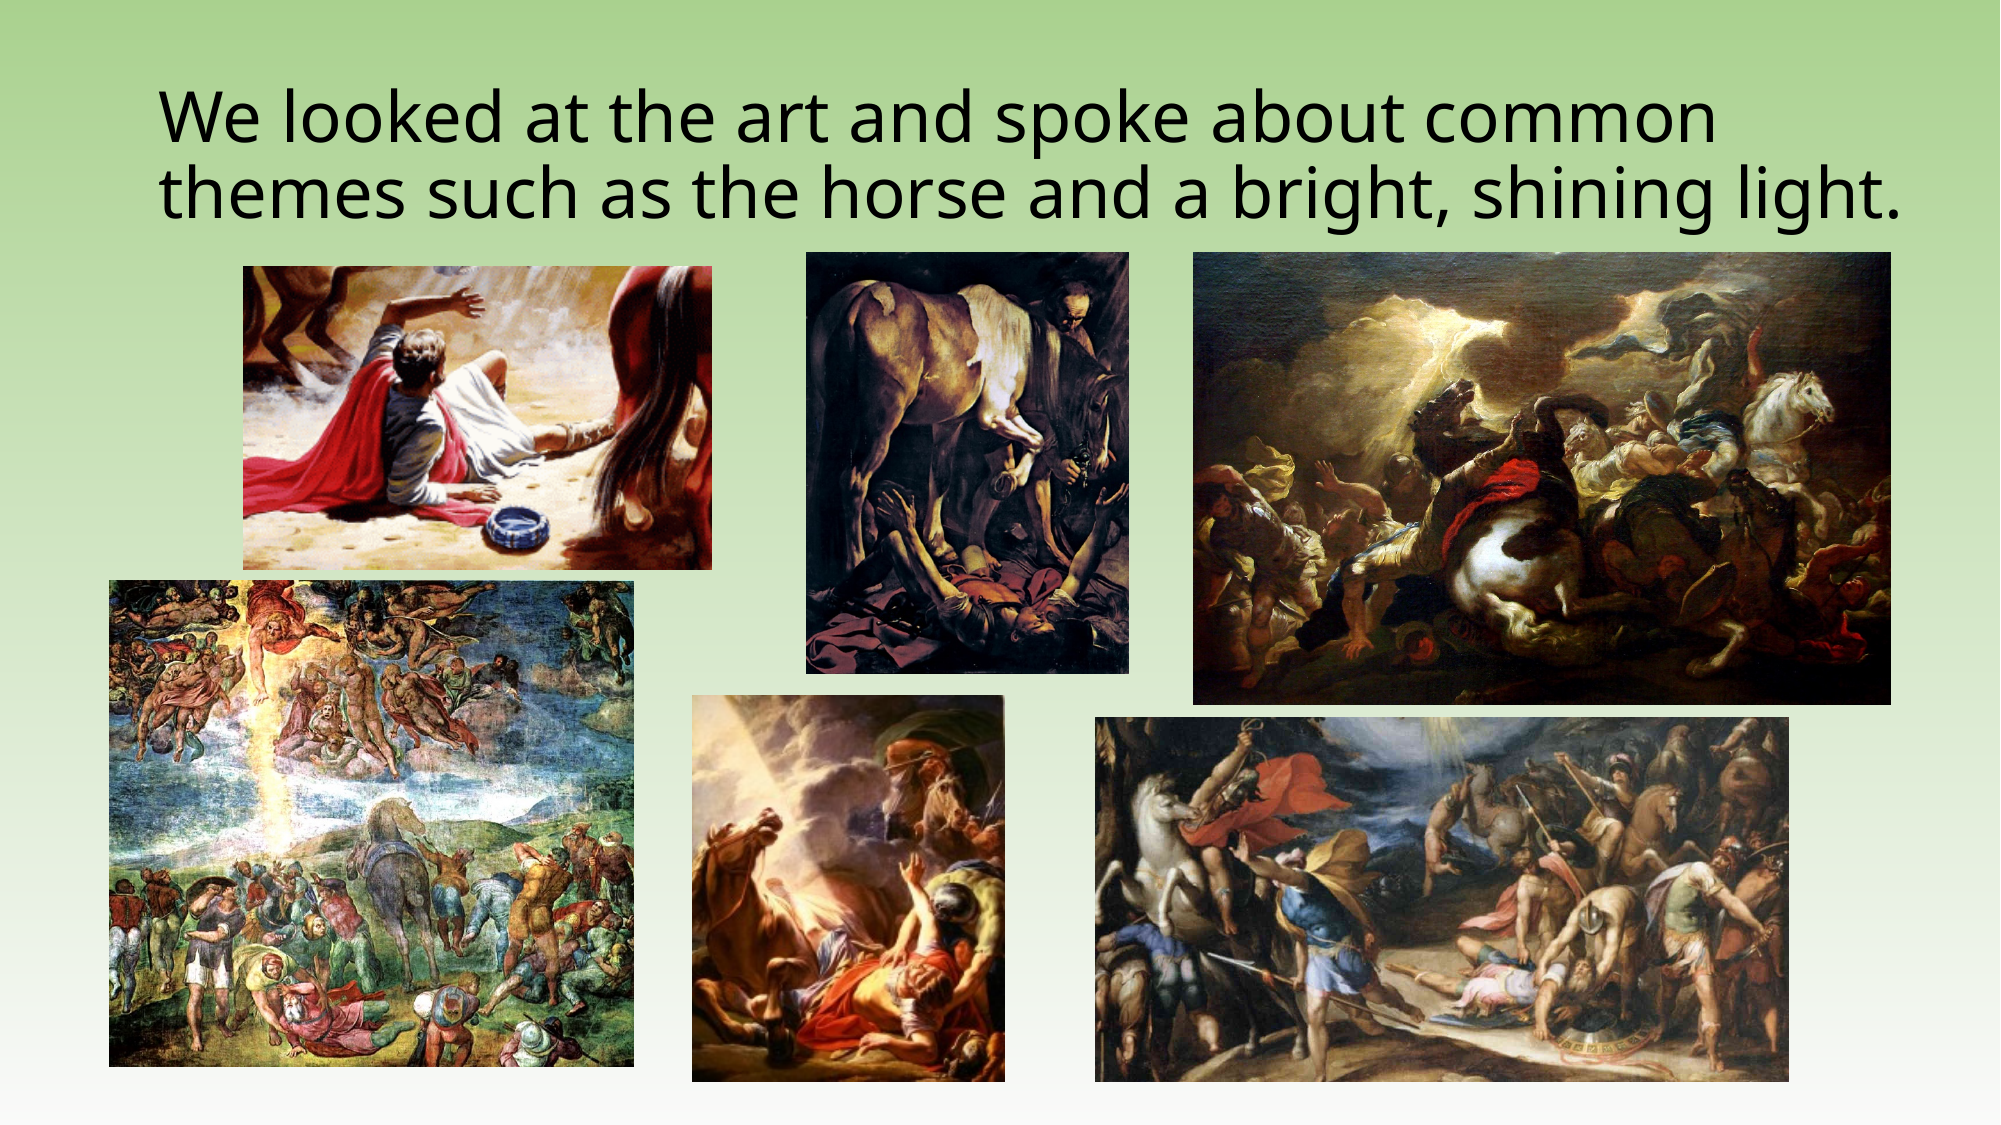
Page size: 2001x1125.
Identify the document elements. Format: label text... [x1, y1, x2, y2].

picture [692, 695, 1005, 1082]
picture [1095, 717, 1789, 1082]
title We looked at the art and spoke about common themes such as the horse and a bright, shining light. [143, 48, 1925, 267]
picture [243, 266, 712, 570]
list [109, 580, 634, 1067]
picture [1193, 252, 1891, 705]
picture [806, 252, 1129, 674]
